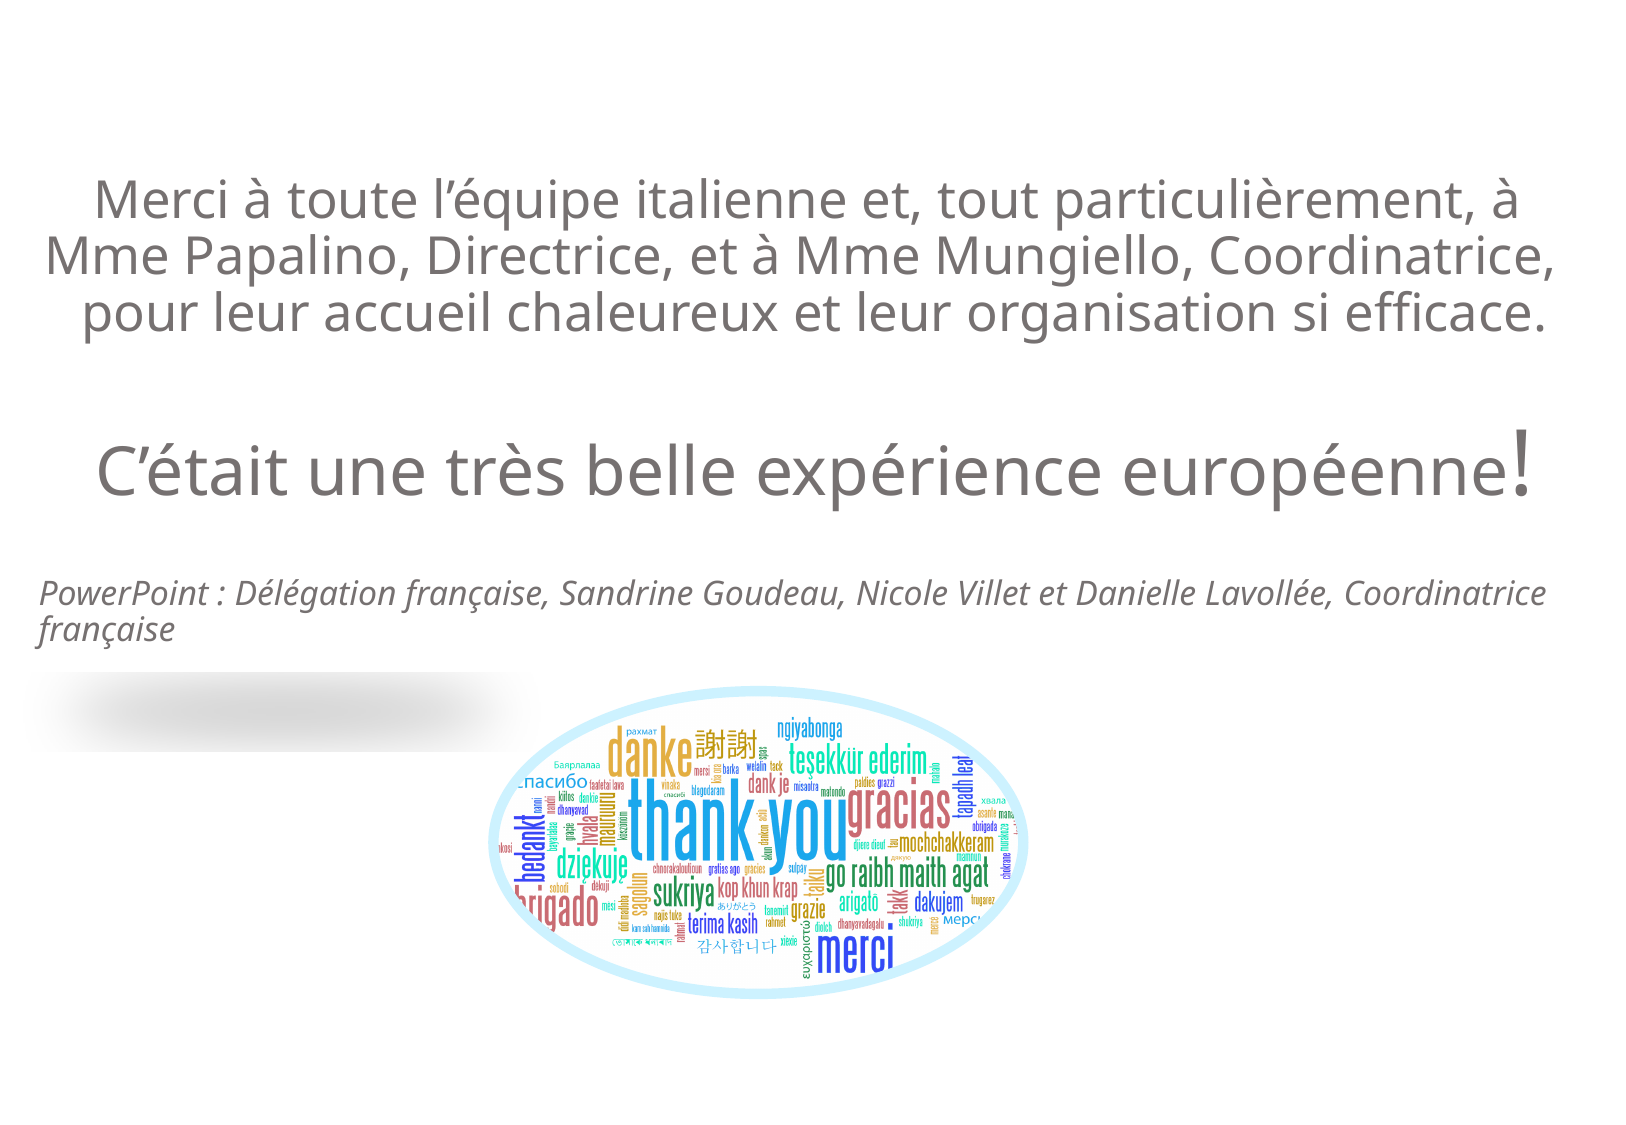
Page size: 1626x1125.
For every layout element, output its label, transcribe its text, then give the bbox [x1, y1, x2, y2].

title Merci à toute l’équipe italienne et, tout particulièrement, à Mme Papalino, Directrice, et à Mme Mungiello, Coordinatrice, pour leur accueil chaleureux et leur organisation si efficace. C’était une très belle expérience européenne! [26, 154, 1604, 533]
picture [493, 691, 1024, 994]
text_box PowerPoint : Délégation française, Sandrine Goudeau, Nicole Villet et Danielle Lavollée, Coordinatrice française [26, 533, 1604, 692]
